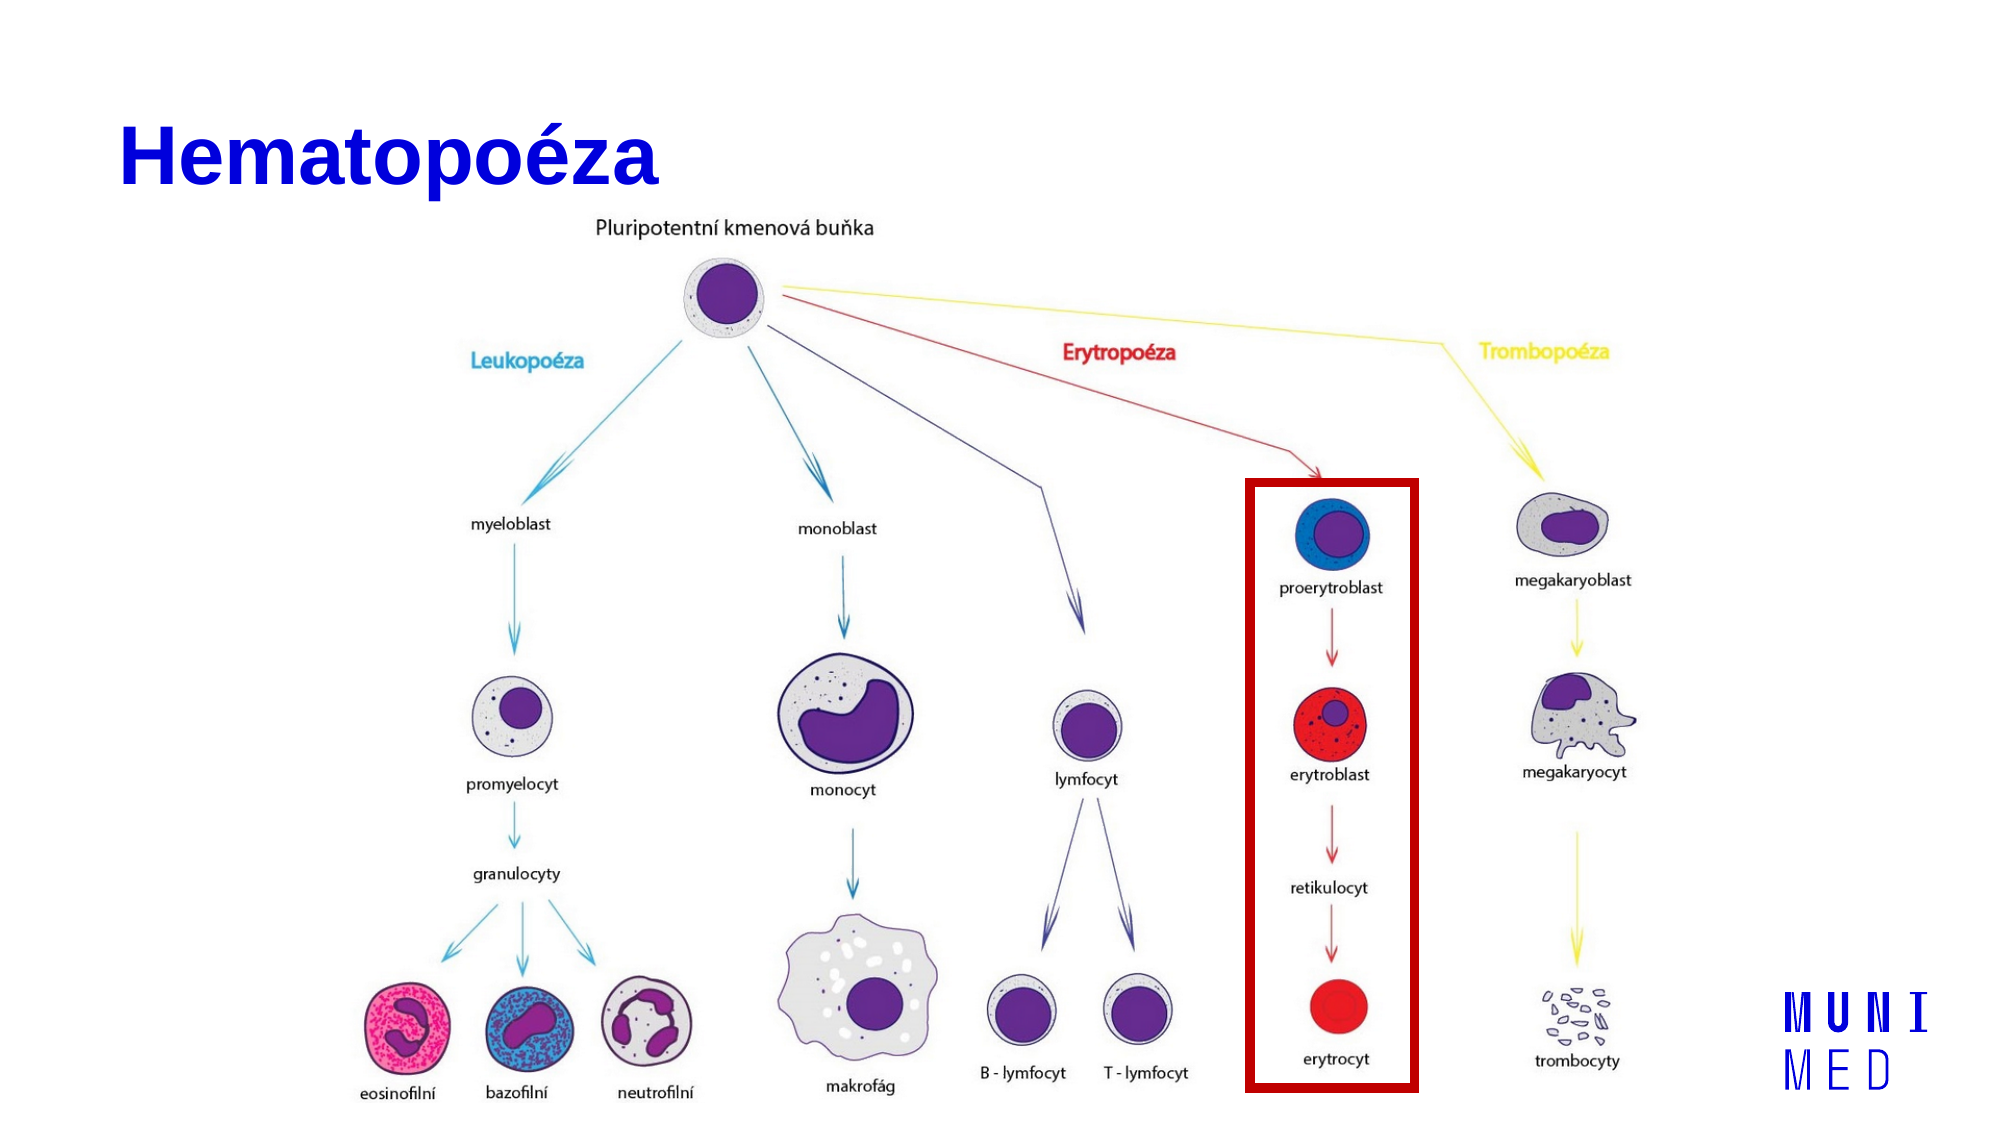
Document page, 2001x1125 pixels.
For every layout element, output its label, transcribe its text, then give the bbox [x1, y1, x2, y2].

title Hematopoéza [118, 118, 1883, 193]
picture [335, 211, 1665, 1104]
